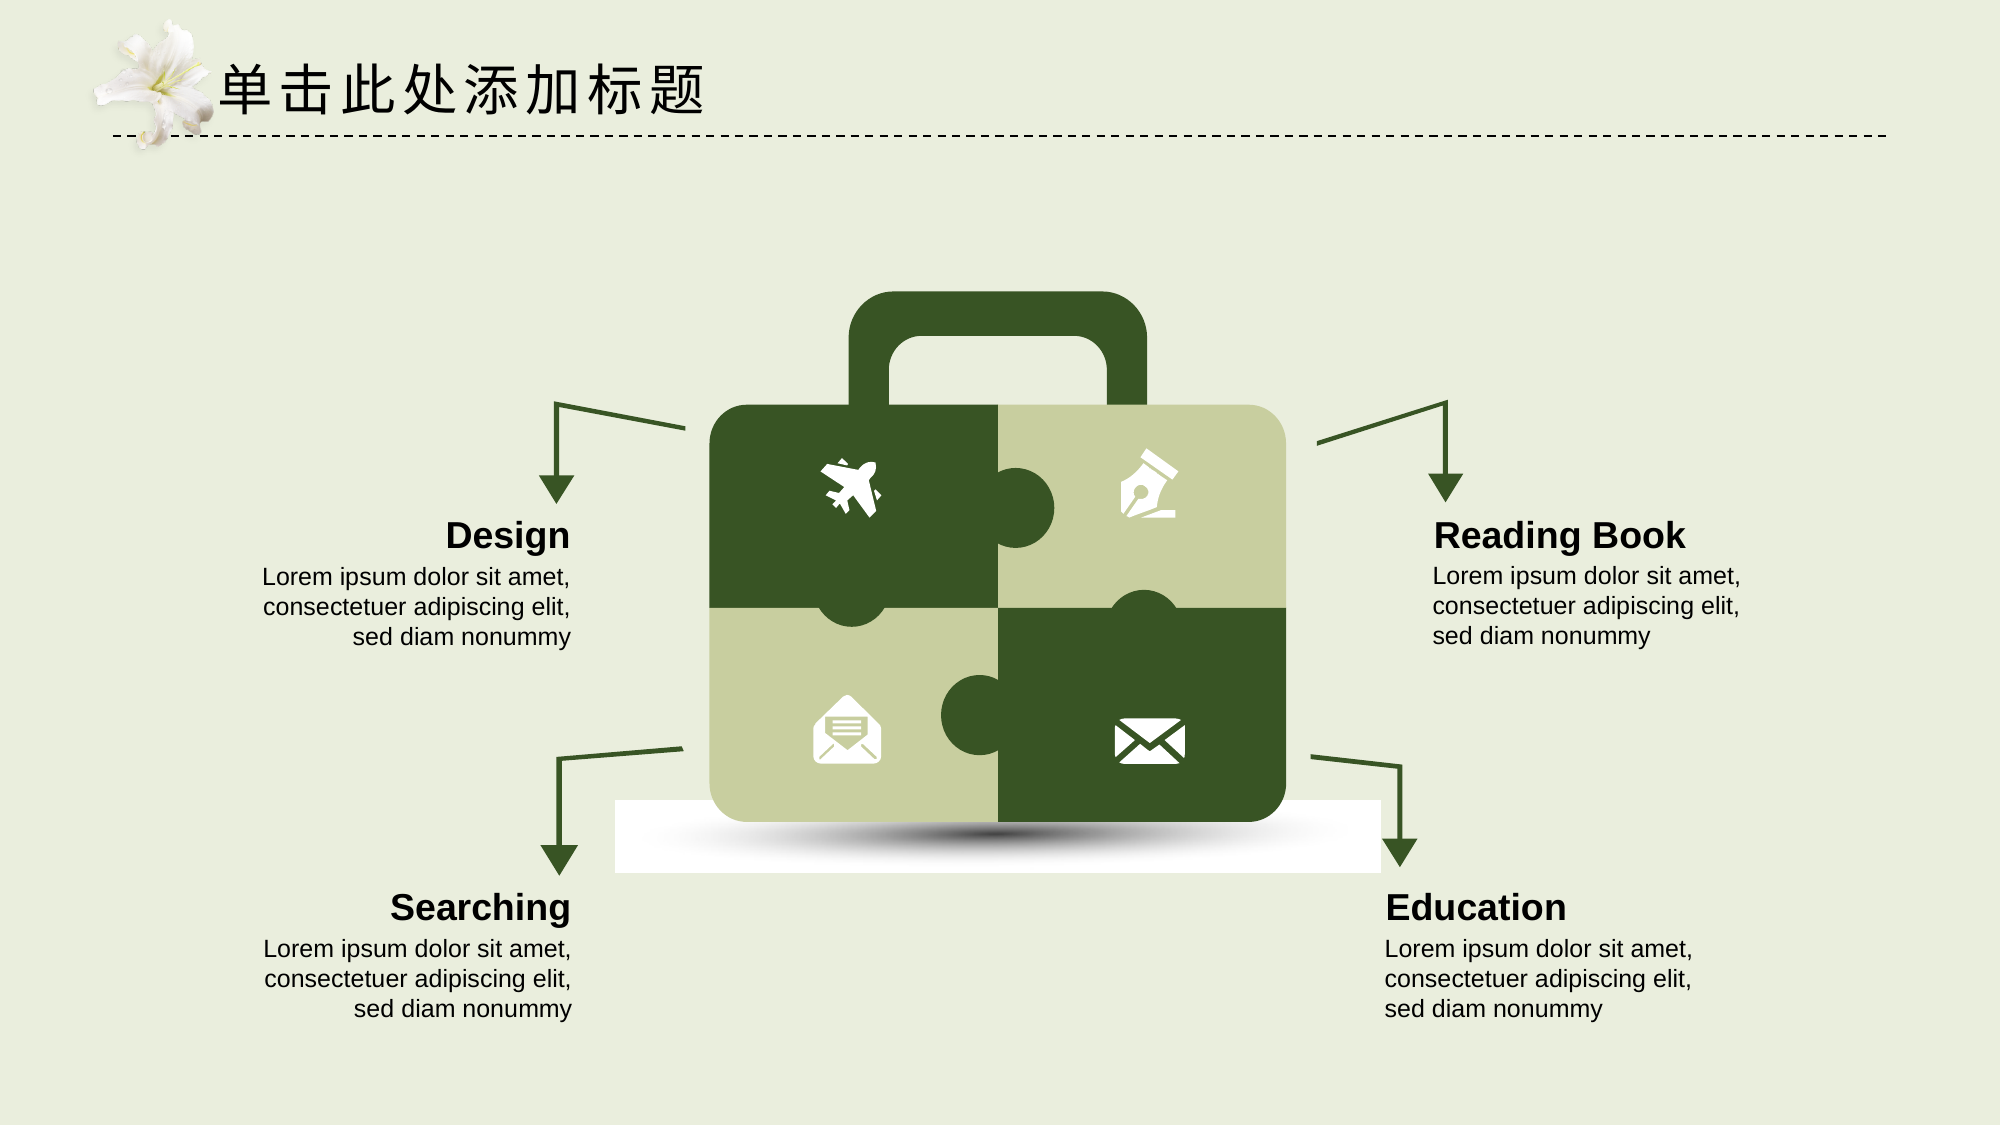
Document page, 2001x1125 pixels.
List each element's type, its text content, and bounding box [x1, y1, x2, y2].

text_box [1310, 754, 1418, 868]
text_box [709, 291, 1287, 822]
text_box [1417, 503, 1802, 659]
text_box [538, 401, 686, 504]
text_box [1316, 399, 1464, 503]
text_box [203, 875, 588, 1031]
picture [615, 800, 1381, 873]
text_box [1369, 875, 1755, 1031]
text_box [201, 504, 587, 660]
picture [85, 19, 215, 158]
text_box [540, 746, 684, 876]
text_box 单击此处添加标题 [215, 47, 721, 129]
